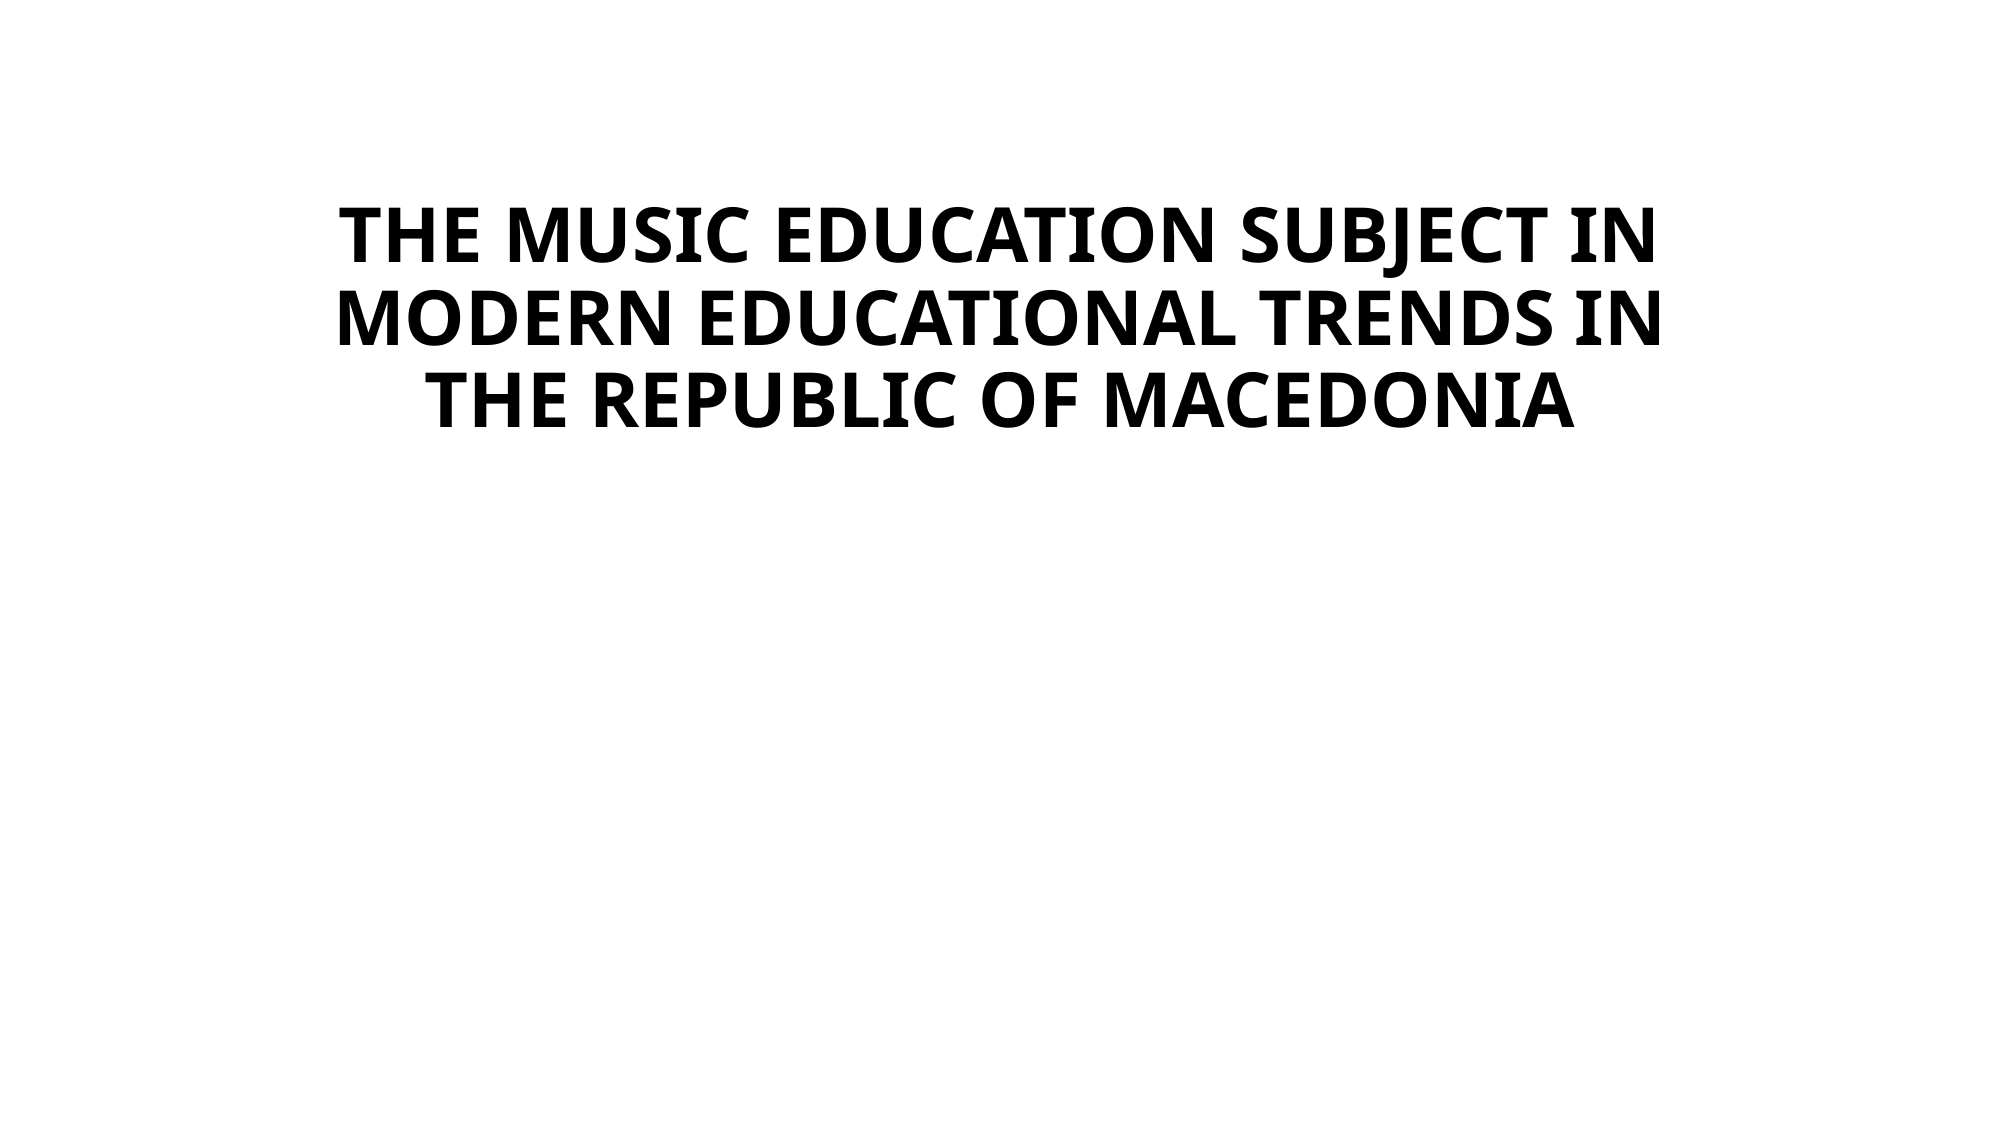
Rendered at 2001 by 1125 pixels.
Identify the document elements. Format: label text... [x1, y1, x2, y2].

title THE MUSIC EDUCATION SUBJECT IN MODERN EDUCATIONAL TRENDS IN THE REPUBLIC OF MACEDONIA [249, 184, 1750, 576]
